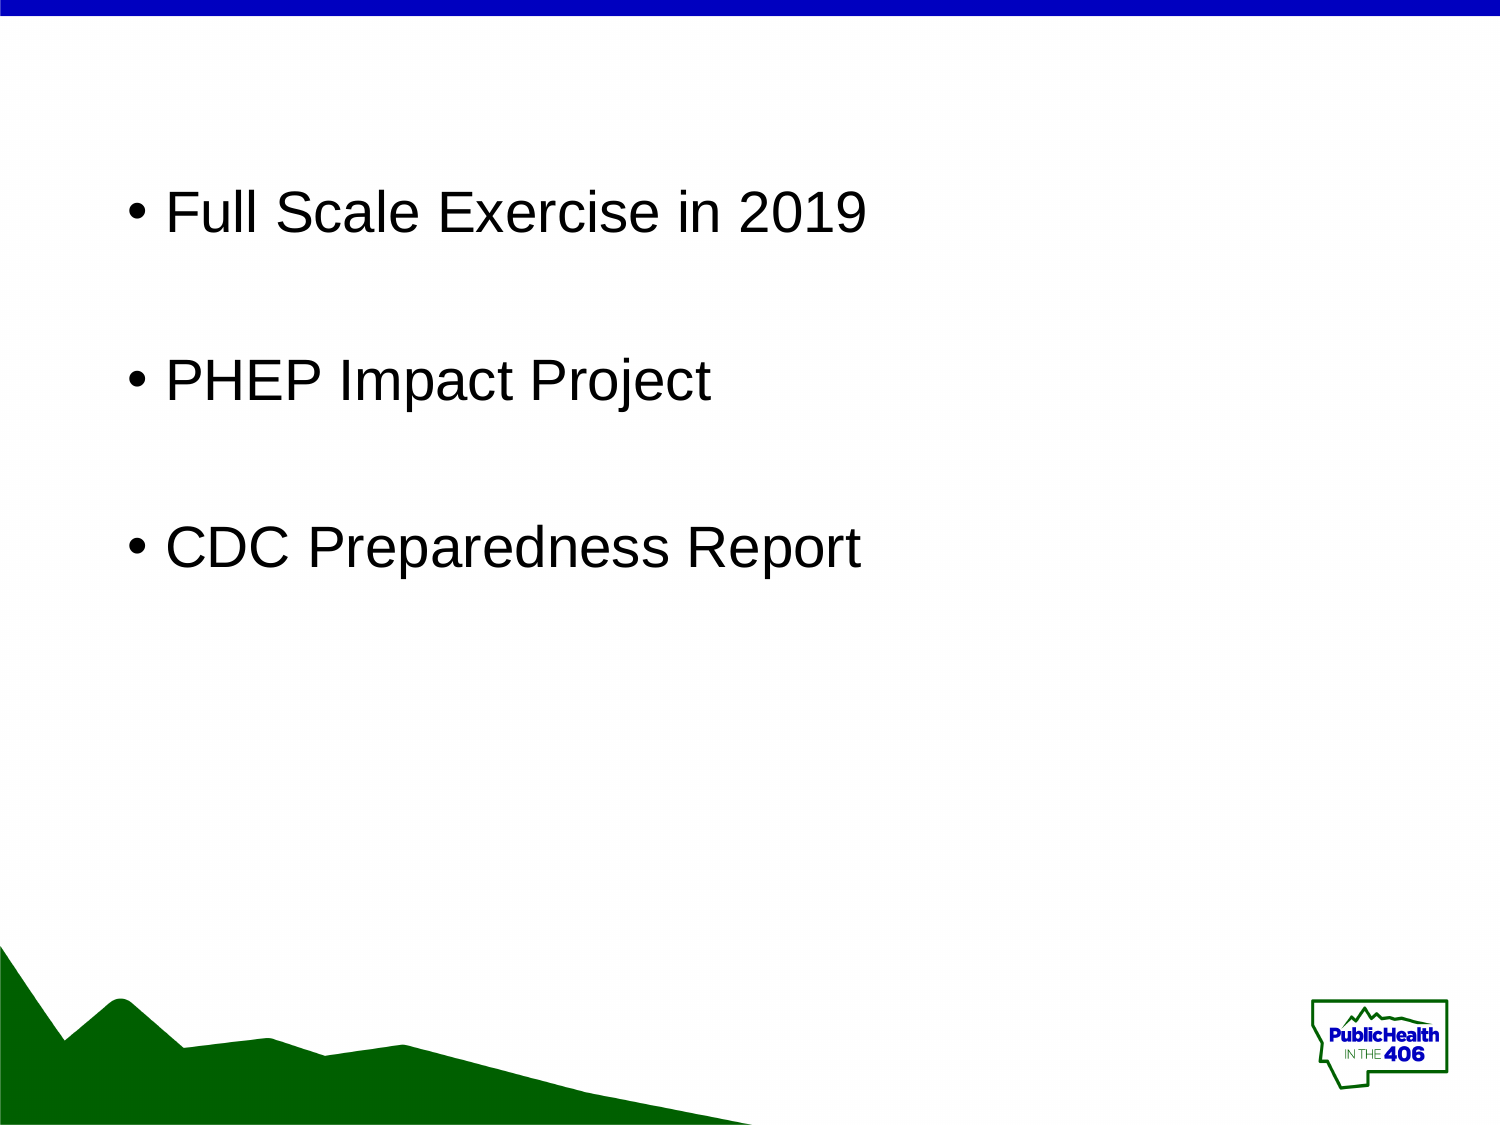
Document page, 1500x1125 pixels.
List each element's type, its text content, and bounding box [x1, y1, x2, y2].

list Full Scale Exercise in 2019 PHEP Impact Project CDC Preparedness Report [112, 174, 1407, 889]
picture [0, 0, 1500, 1125]
